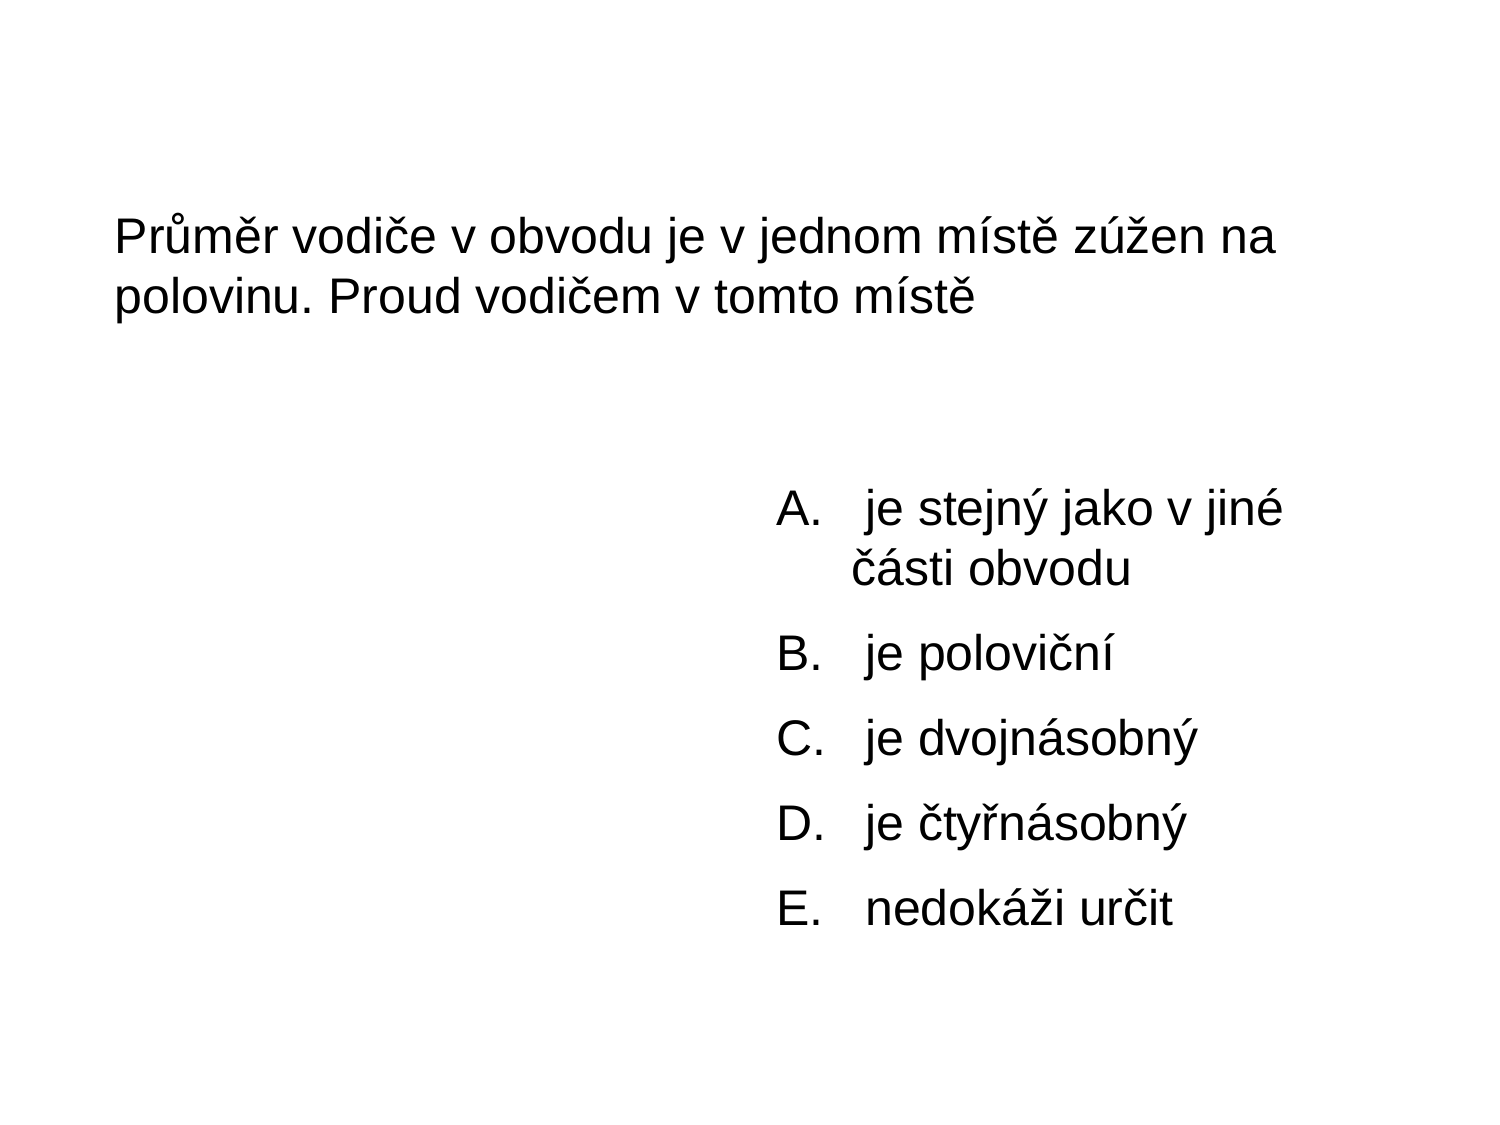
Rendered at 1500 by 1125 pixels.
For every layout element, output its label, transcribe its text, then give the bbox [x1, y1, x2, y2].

text_box Průměr vodiče v obvodu je v jednom místě zúžen na polovinu. Proud vodičem v tomto místě [100, 196, 1424, 332]
text_box je stejný jako v jiné části obvodu je poloviční je dvojnásobný je čtyřnásobný nedokáži určit [761, 467, 1353, 943]
